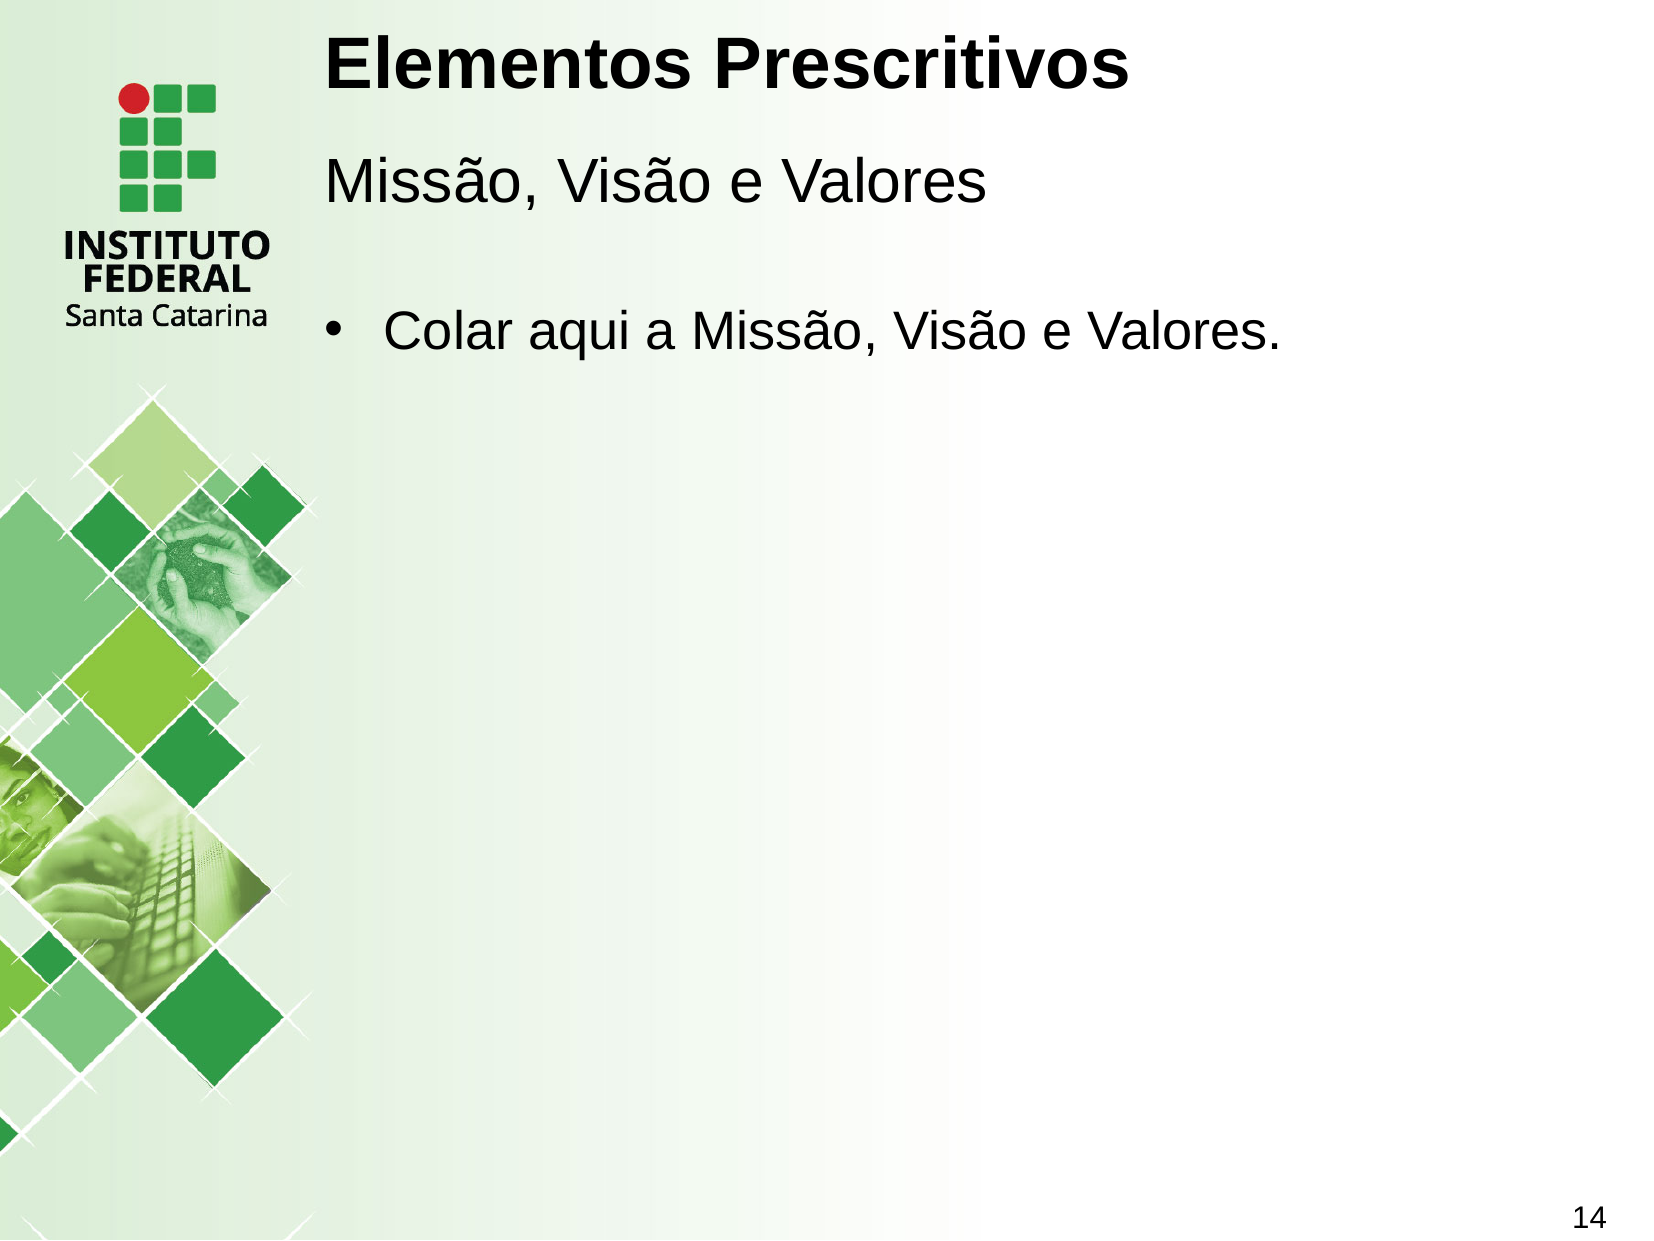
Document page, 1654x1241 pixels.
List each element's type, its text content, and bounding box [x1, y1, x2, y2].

list Missão, Visão e Valores [324, 118, 1654, 237]
list Colar aqui a Missão, Visão e Valores. [324, 295, 1595, 1182]
slide_number 14 [1525, 1192, 1654, 1241]
list Elementos Prescritivos [324, 0, 1654, 118]
picture [0, 0, 1654, 1240]
